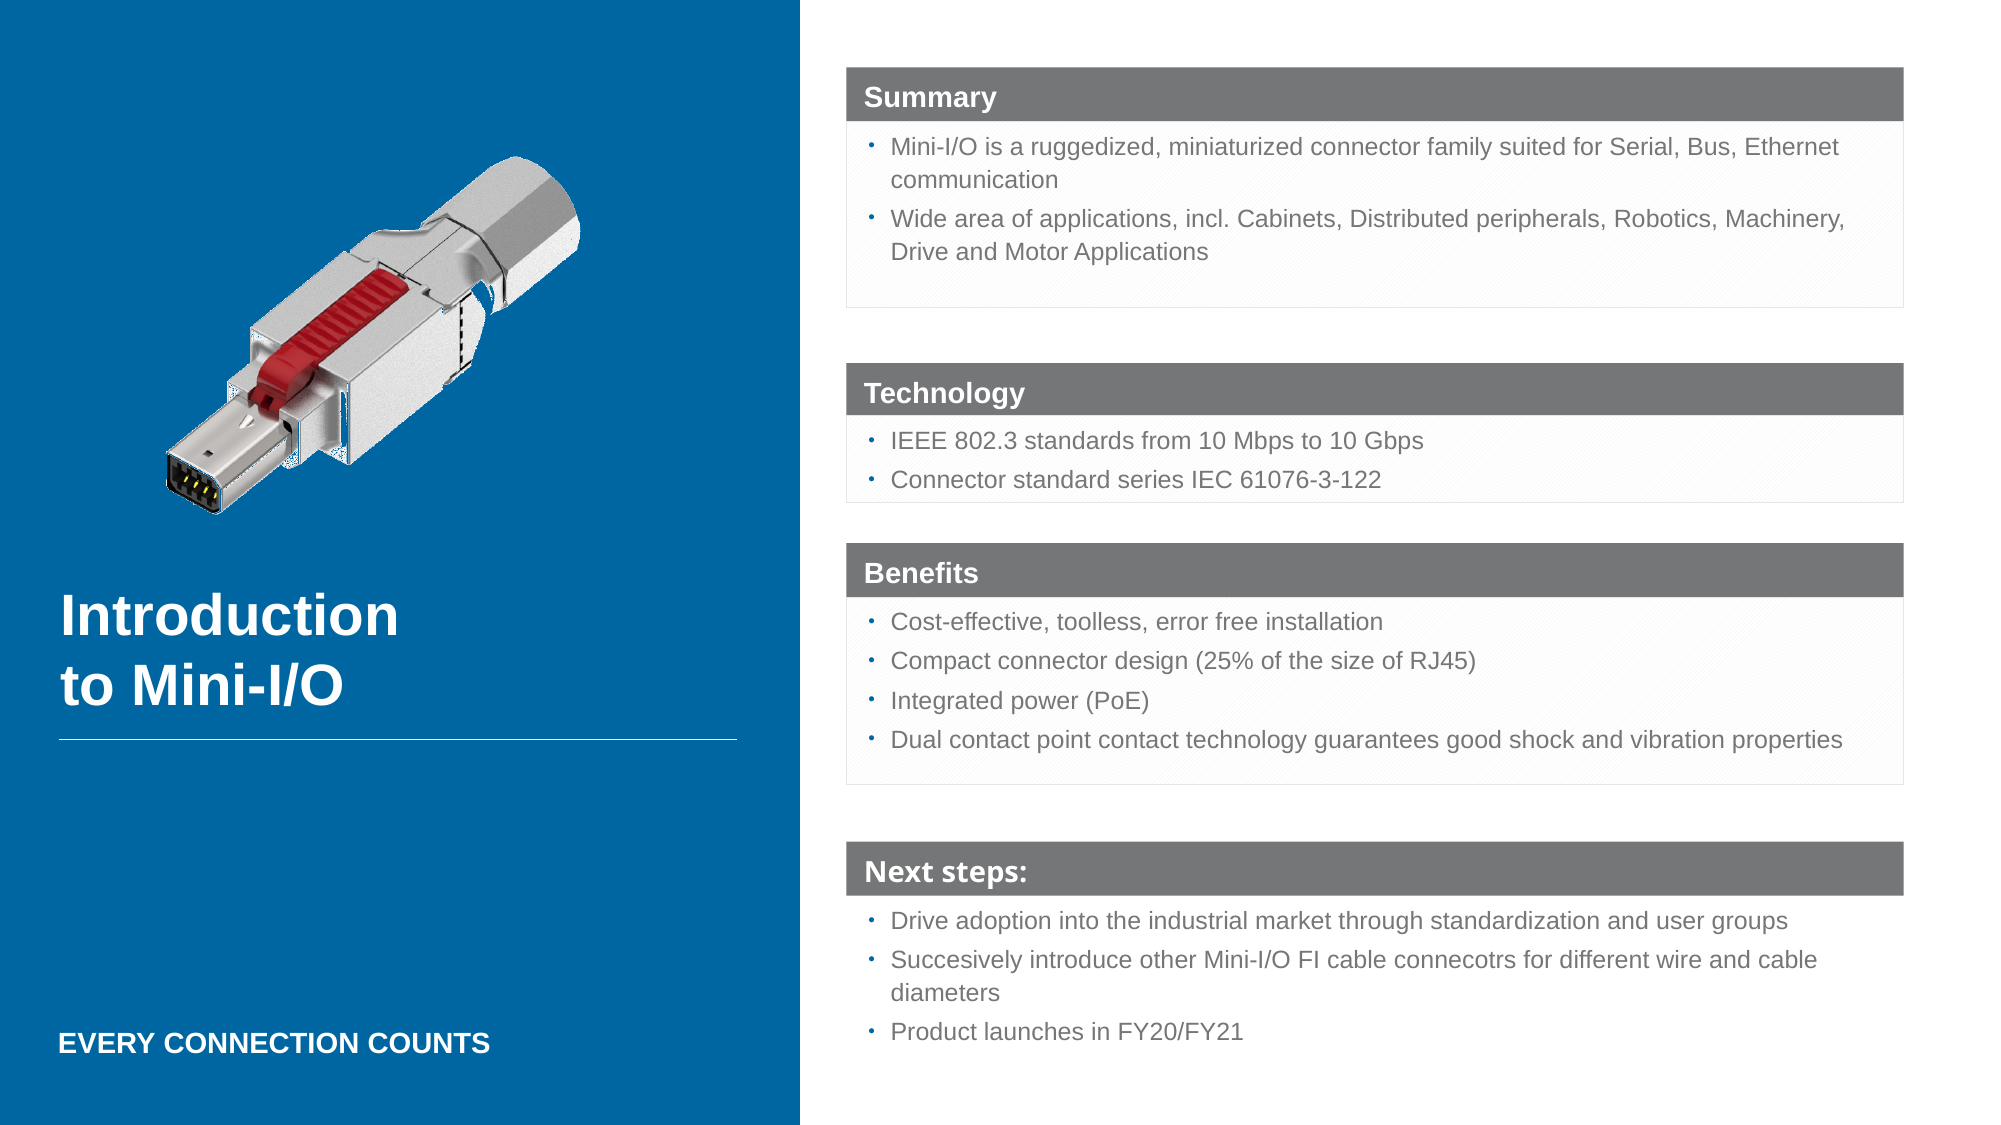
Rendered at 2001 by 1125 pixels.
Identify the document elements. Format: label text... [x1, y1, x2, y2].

text_box Mini-I/O is a ruggedized, miniaturized connector family suited for Serial, Bus, Ethernet communication Wide area of applications, incl. Cabinets, Distributed peripherals, Robotics, Machinery, Drive and Motor Applications [846, 121, 1904, 308]
text_box Next steps: [846, 841, 1904, 895]
text_box Summary [846, 67, 1904, 121]
text_box Technology [846, 363, 1904, 415]
text_box Cost-effective, toolless, error free installation Compact connector design (25% of the size of RJ45) Integrated power (PoE) Dual contact point contact technology guarantees good shock and vibration properties [846, 597, 1904, 785]
text_box Drive adoption into the industrial market through standardization and user groups Succesively introduce other Mini-I/O FI cable connecotrs for different wire and cable diameters Product launches in FY20/FY21 [846, 895, 1904, 1042]
text_box IEEE 802.3 standards from 10 Mbps to 10 Gbps Connector standard series IEC 61076-3-122 [846, 415, 1904, 503]
title Introduction to Mini-I/O [60, 116, 739, 718]
text_box Benefits [846, 543, 1904, 597]
picture [138, 145, 601, 552]
